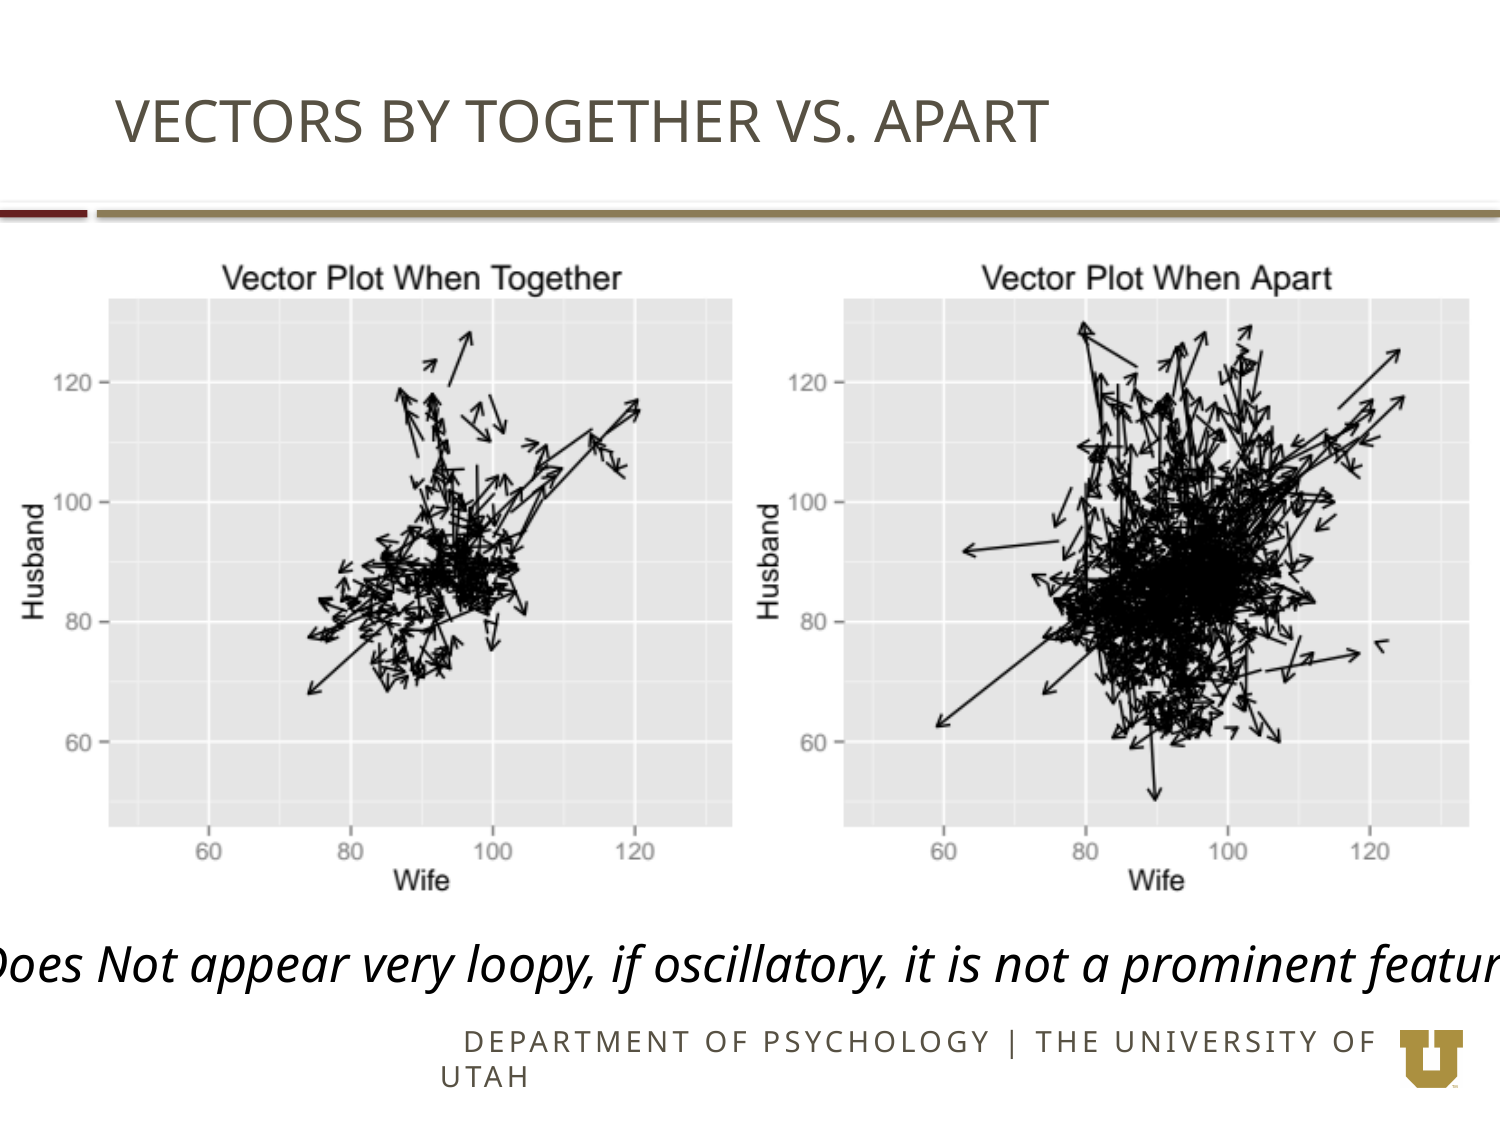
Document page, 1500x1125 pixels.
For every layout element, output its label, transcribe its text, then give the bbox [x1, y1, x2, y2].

title Vectors By Together vs. Apart [100, 37, 1438, 200]
picture [0, 223, 1500, 913]
text_box Does Not appear very loopy, if oscillatory, it is not a prominent feature [0, 924, 1500, 1000]
